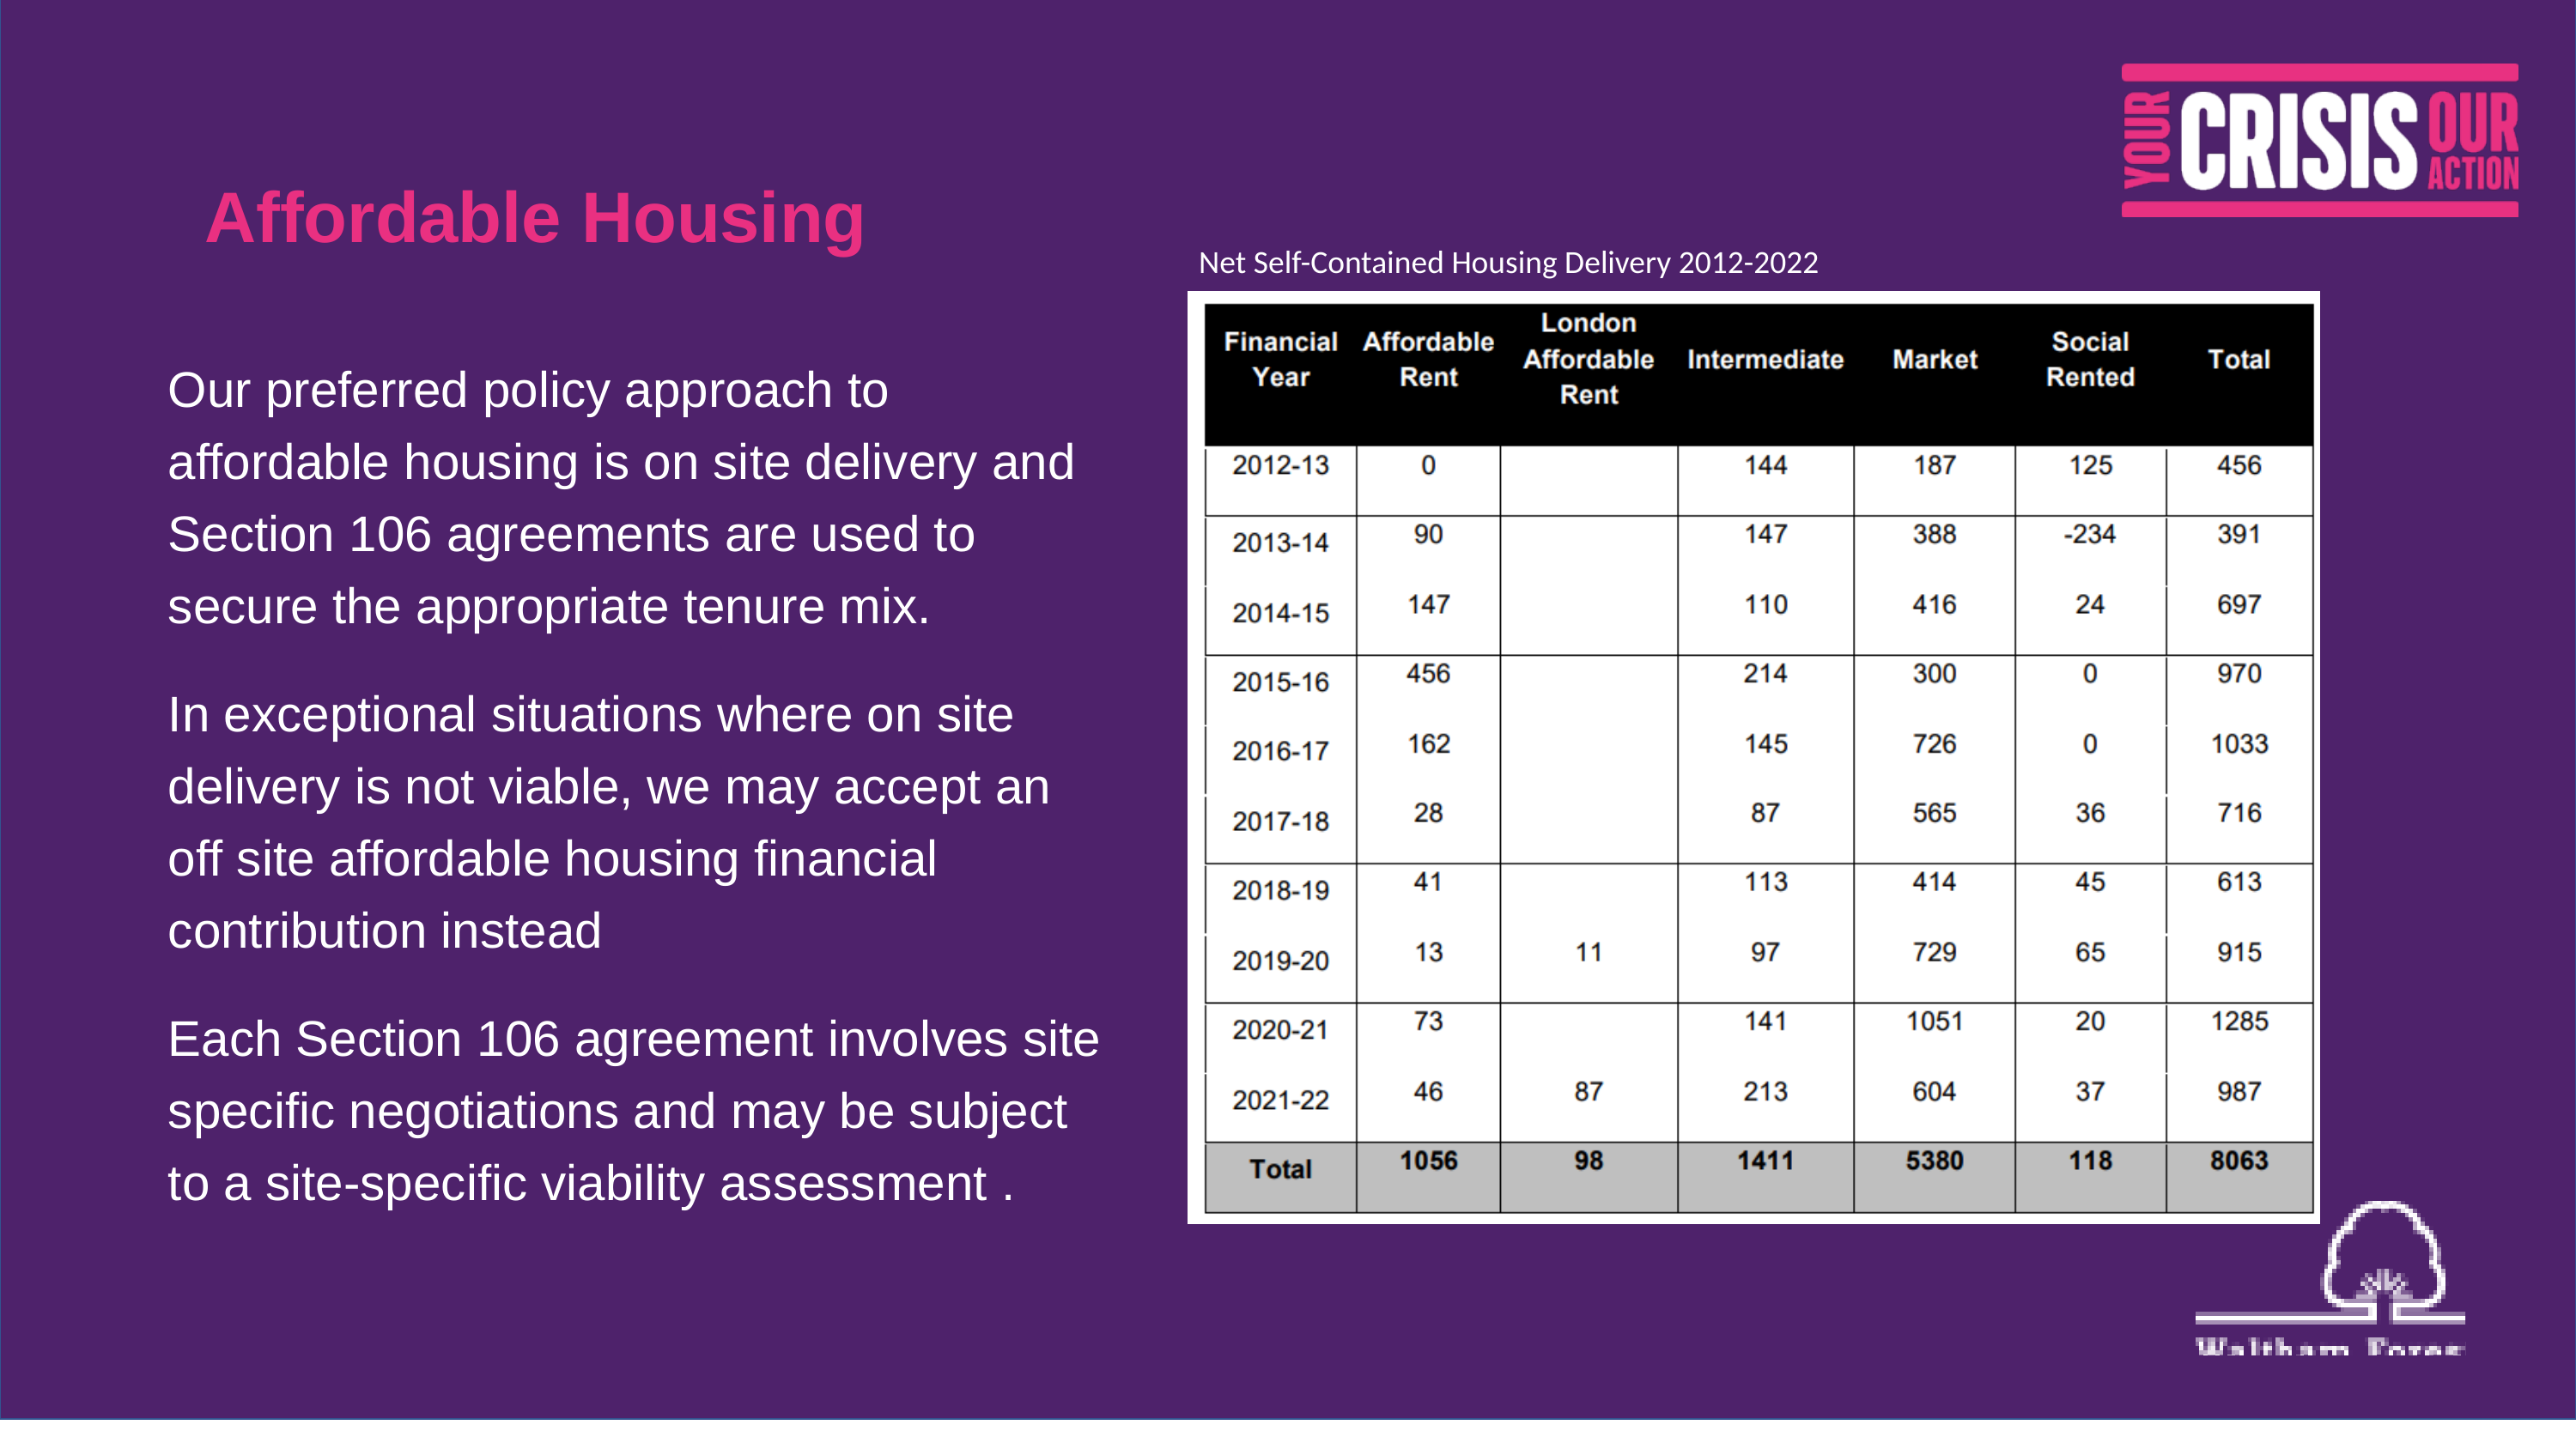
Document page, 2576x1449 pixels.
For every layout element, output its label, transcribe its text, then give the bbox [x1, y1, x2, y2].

text_box [0, 0, 2576, 1420]
text_box Affordable Housing [204, 171, 1947, 258]
text_box Net Self-Contained Housing Delivery 2012-2022 [1186, 234, 1864, 287]
picture [1188, 291, 2466, 1355]
text_box Our preferred policy approach to affordable housing is on site delivery and Section 106 agreements are used to secure the appropriate tenure mix. In exceptional situations where on site delivery is not viable, we may accept an off site affordable housing financial contribution instead Each Section 106 agreement involves site specific negotiations and may be subject to a site-specific viability assessment . [167, 345, 1106, 803]
picture [2121, 64, 2518, 217]
